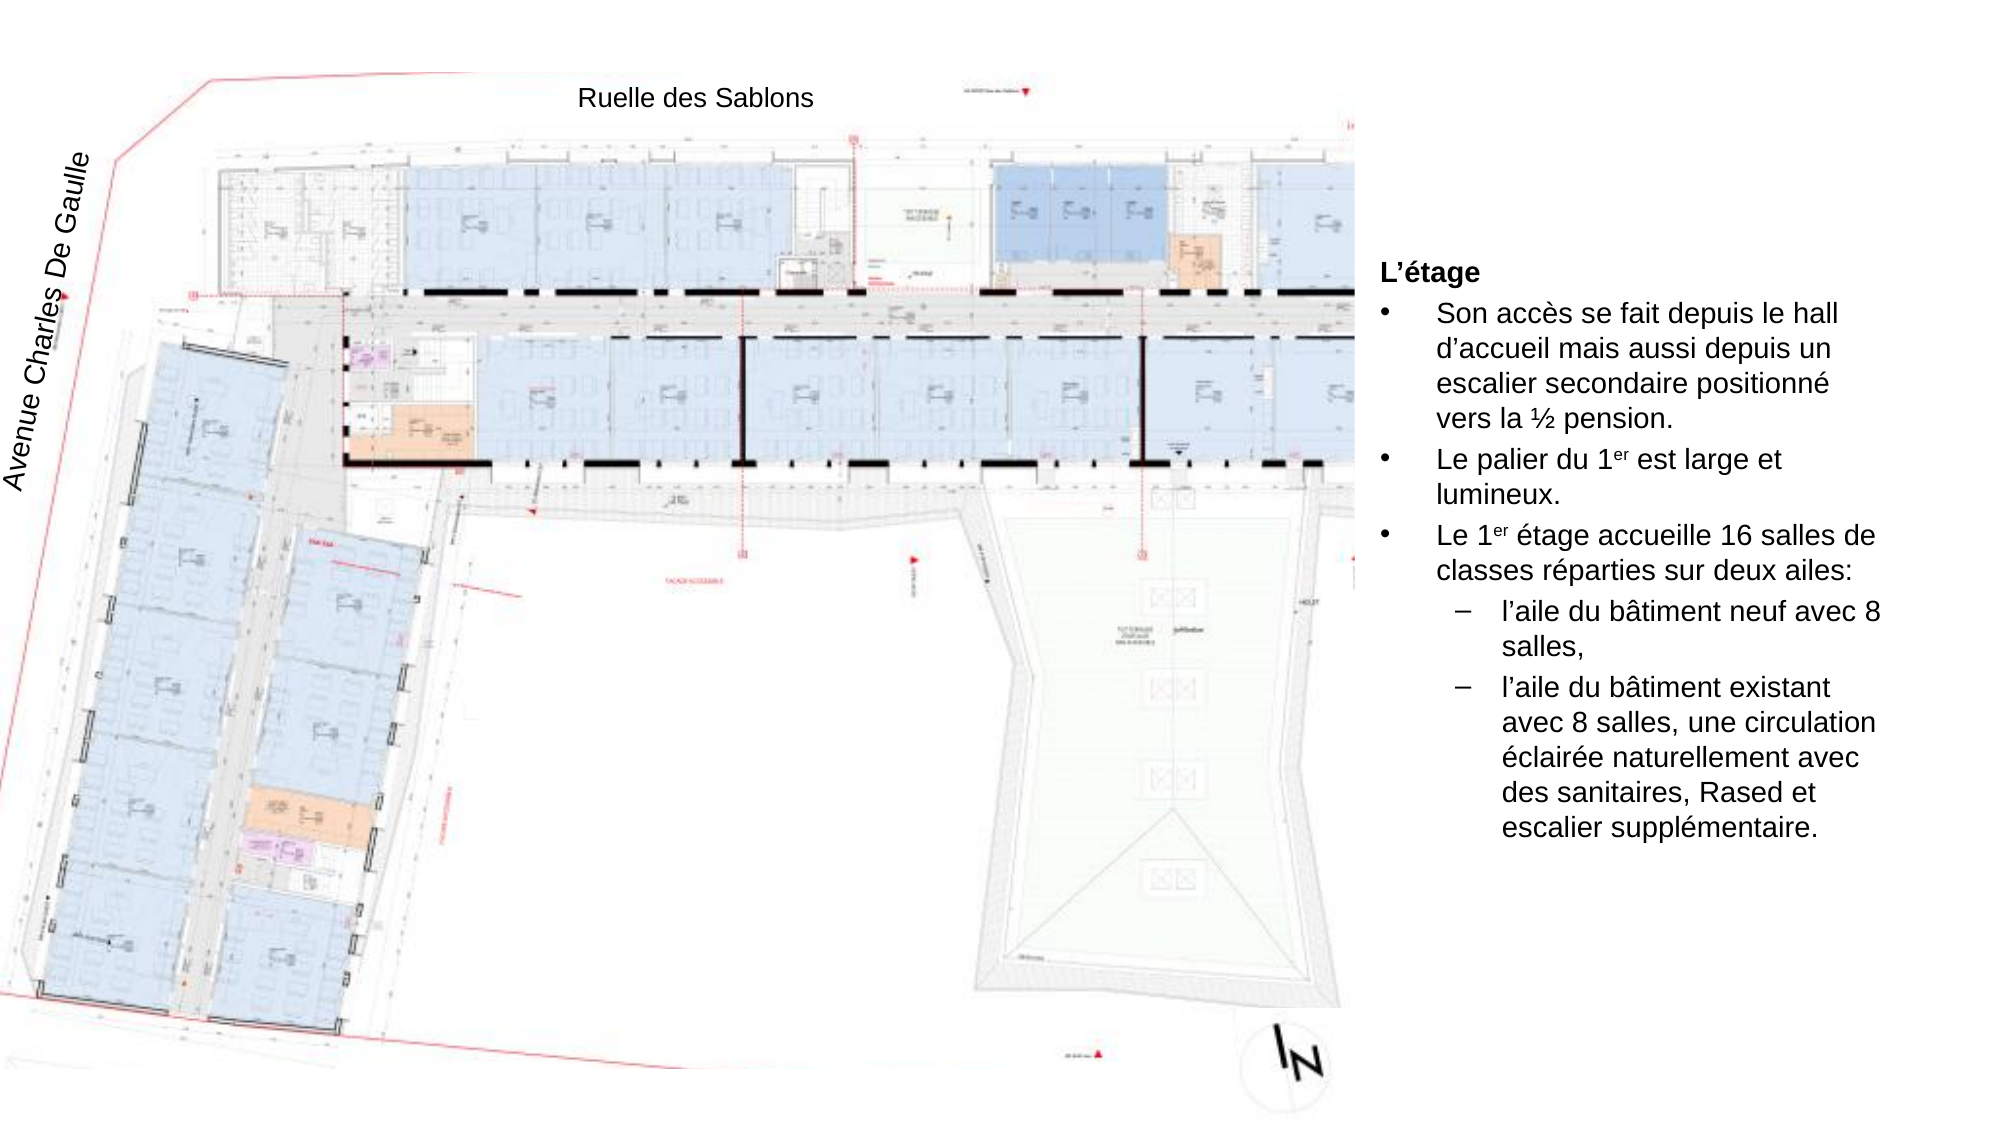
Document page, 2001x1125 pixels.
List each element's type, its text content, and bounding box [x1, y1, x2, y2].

picture [0, 72, 1355, 1125]
list L’étage Son accès se fait depuis le hall d’accueil mais aussi depuis un escalier secondaire positionné vers la ½ pension. Le palier du 1er est large et lumineux. Le 1er étage accueille 16 salles de classes réparties sur deux ailes: l’aile du bâtiment neuf avec 8 salles, l’aile du bâtiment existant avec 8 salles, une circulation éclairée naturellement avec des sanitaires, Rased et escalier supplémentaire. [1365, 245, 1903, 1125]
